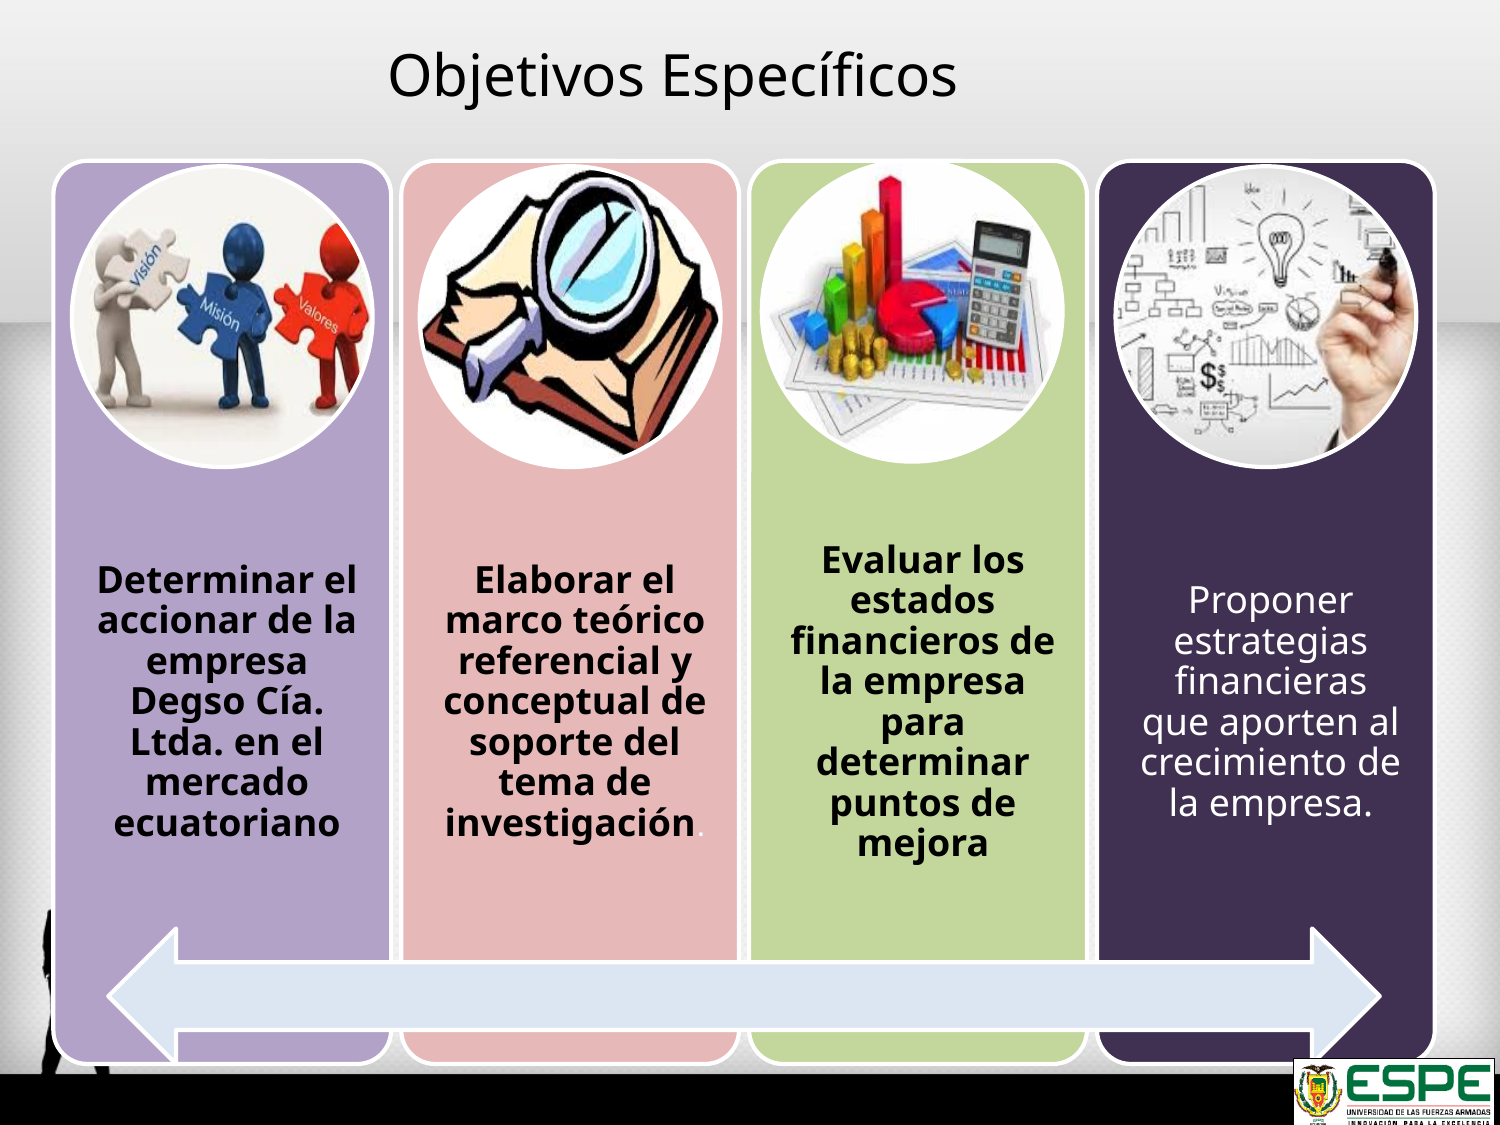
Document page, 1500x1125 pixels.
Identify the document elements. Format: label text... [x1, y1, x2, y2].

picture [0, 0, 1500, 1125]
text_box Objetivos Específicos [372, 30, 974, 116]
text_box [52, 160, 1436, 1065]
